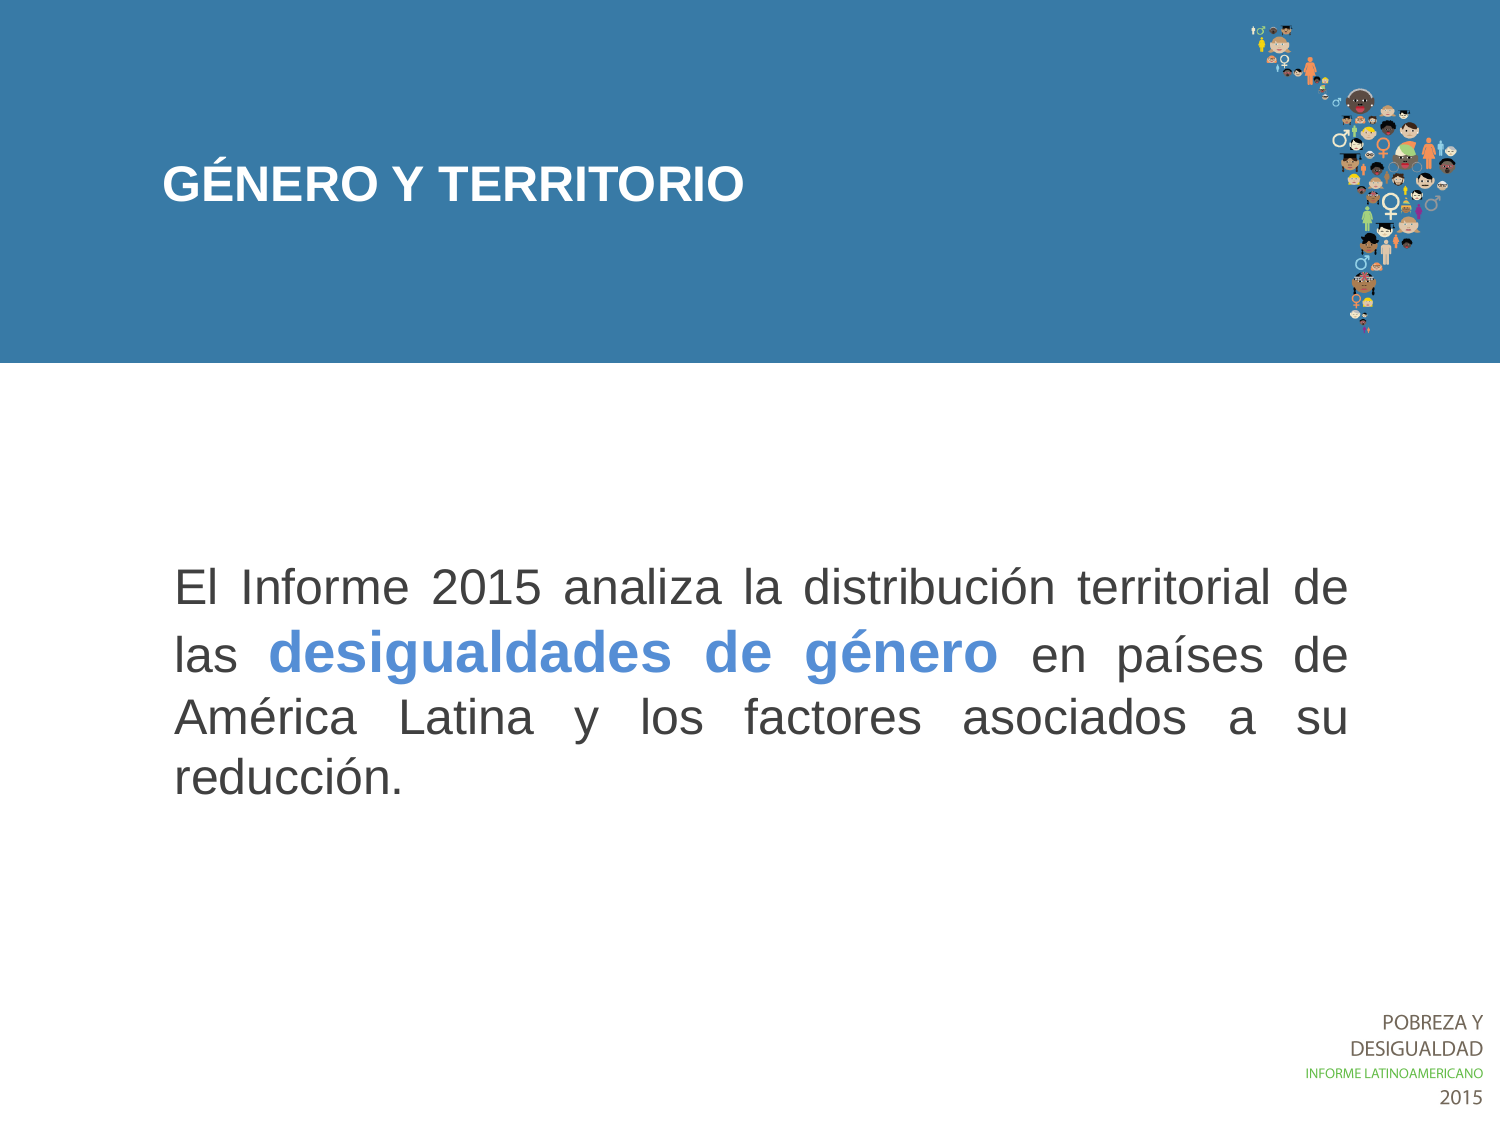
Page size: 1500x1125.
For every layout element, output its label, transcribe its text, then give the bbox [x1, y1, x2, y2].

picture [0, 0, 1500, 363]
picture [1305, 1011, 1483, 1110]
text_box El Informe 2015 analiza la distribución territorial de las desigualdades de género en países de América Latina y los factores asociados a su reducción. [159, 547, 1365, 876]
title GÉNERO Y TERRITORIO [147, 118, 1361, 244]
